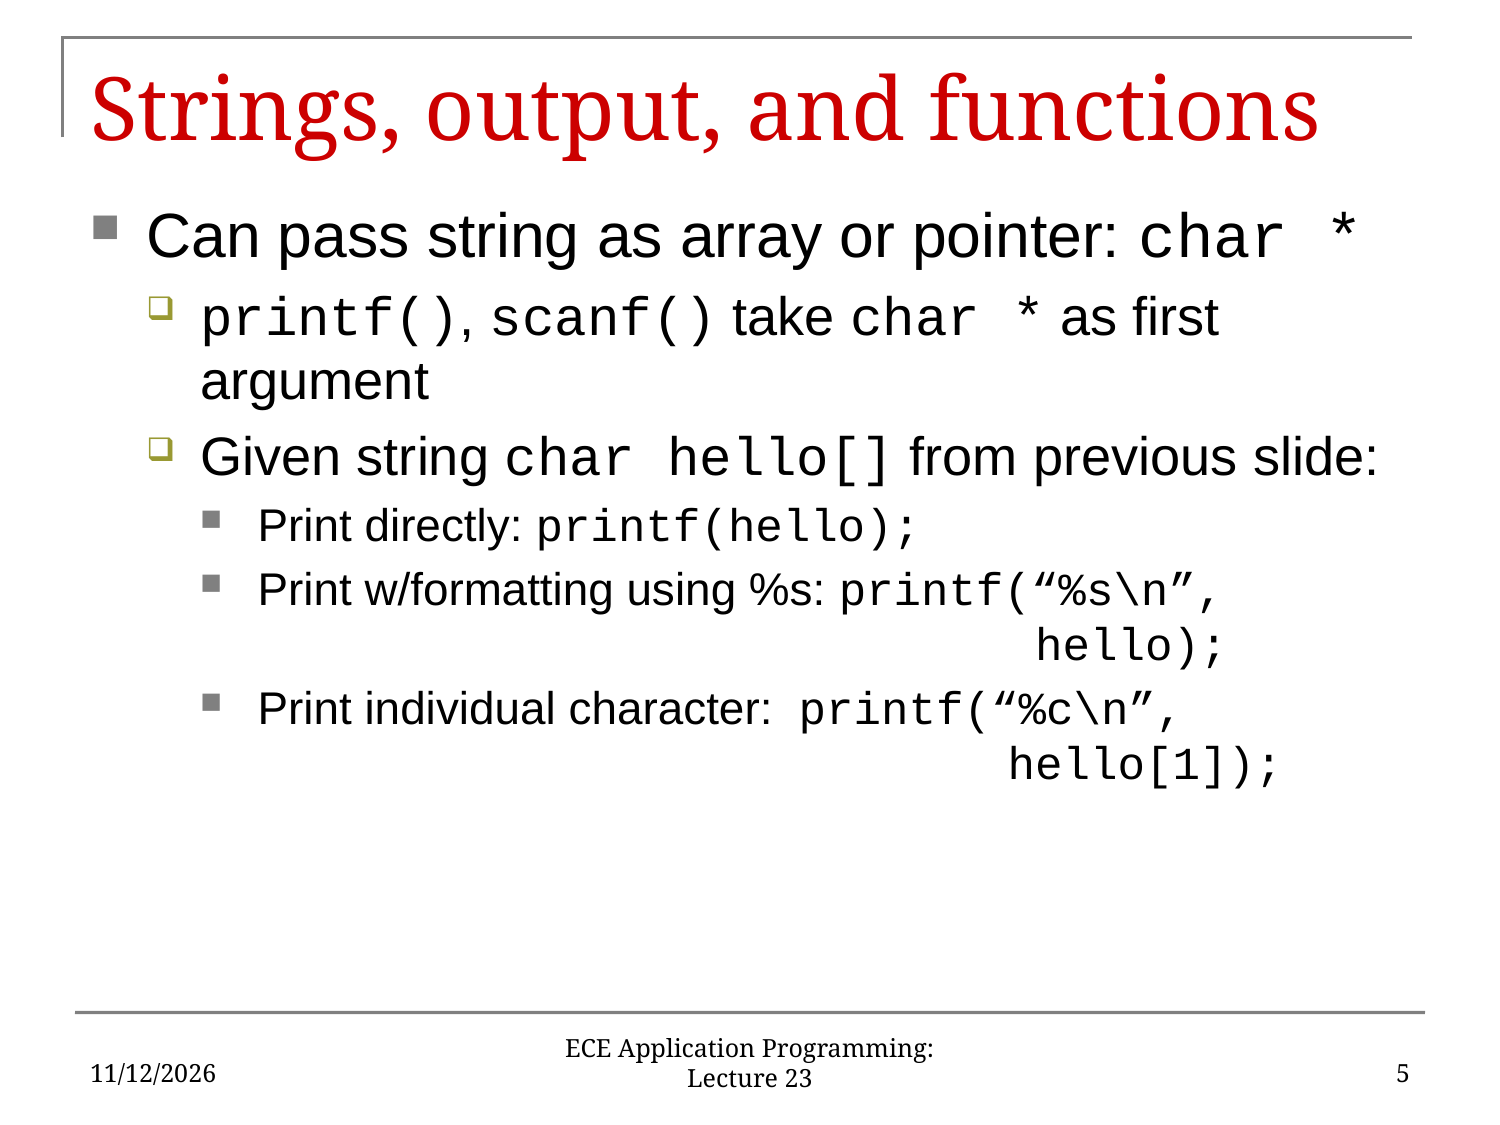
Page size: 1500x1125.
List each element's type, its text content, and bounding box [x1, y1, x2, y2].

footer ECE Application Programming: Lecture 23 [512, 1024, 988, 1101]
list Can pass string as array or pointer: char * printf(), scanf() take char * as first argument Given string char hello[] from previous slide: Print directly: printf(hello); Print w/formatting using %s: printf(“%s\n”, hello); Print individual character: printf(“%c\n”, hello[1]); [75, 187, 1425, 1006]
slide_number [74, 1023, 426, 1100]
title Strings, output, and functions [75, 45, 1425, 163]
slide_number 5 [1074, 1023, 1426, 1100]
